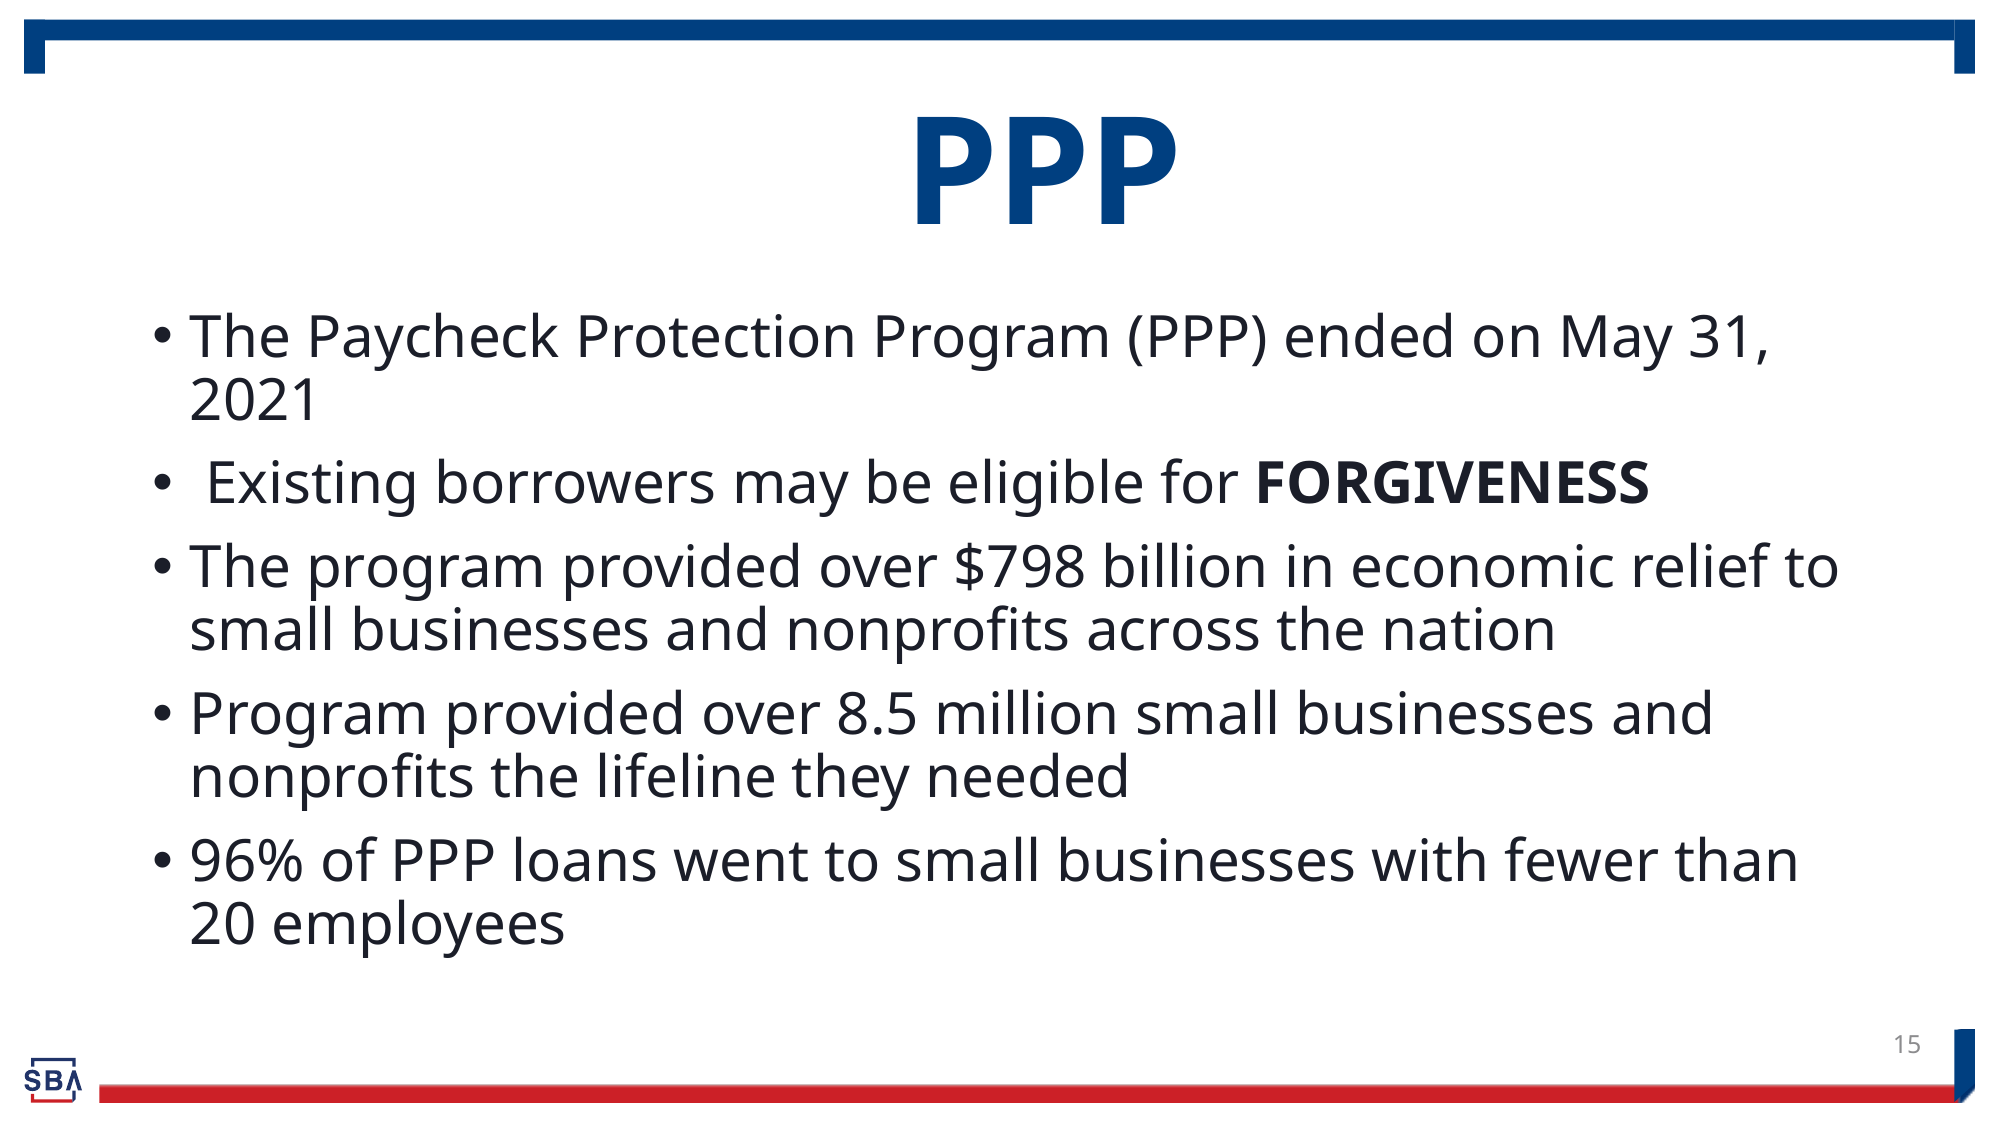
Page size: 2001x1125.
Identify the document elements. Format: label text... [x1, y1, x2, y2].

title PPP [137, 87, 1950, 328]
slide_number 15 [1486, 1016, 1937, 1076]
list The Paycheck Protection Program (PPP) ended on May 31, 2021 Existing borrowers may be eligible for FORGIVENESS The program provided over $798 billion in economic relief to small businesses and nonprofits across the nation Program provided over 8.5 million small businesses and nonprofits the lifeline they needed 96% of PPP loans went to small businesses with fewer than 20 employees [137, 299, 1863, 990]
